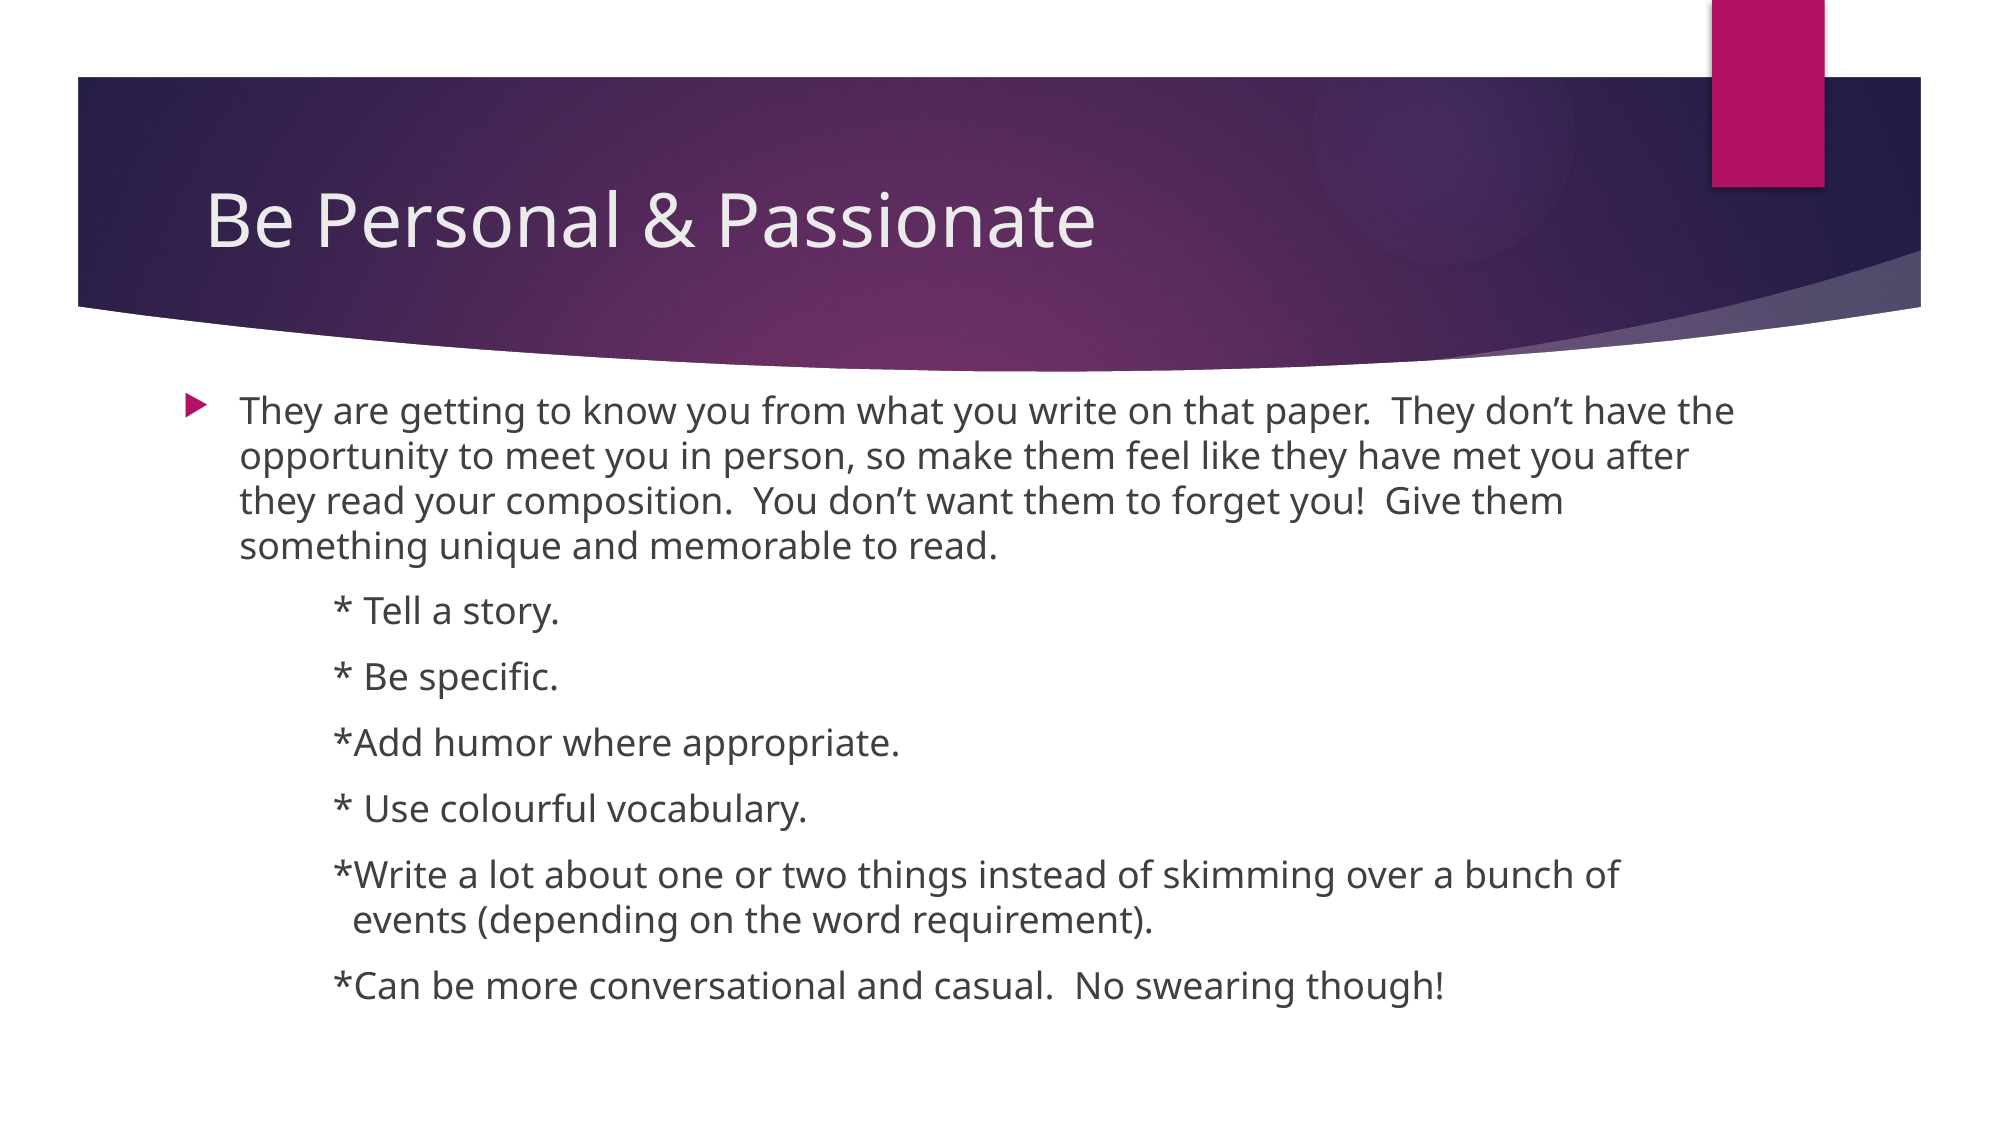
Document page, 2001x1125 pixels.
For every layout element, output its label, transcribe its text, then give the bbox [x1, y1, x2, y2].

title Be Personal & Passionate [189, 159, 1627, 276]
list They are getting to know you from what you write on that paper. They don’t have the opportunity to meet you in person, so make them feel like they have met you after they read your composition. You don’t want them to forget you! Give them something unique and memorable to read. * Tell a story. * Be specific. *Add humor where appropriate. * Use colourful vocabulary. *Write a lot about one or two things instead of skimming over a bunch of events (depending on the word requirement). *Can be more conversational and casual. No swearing though! [168, 379, 1763, 1035]
